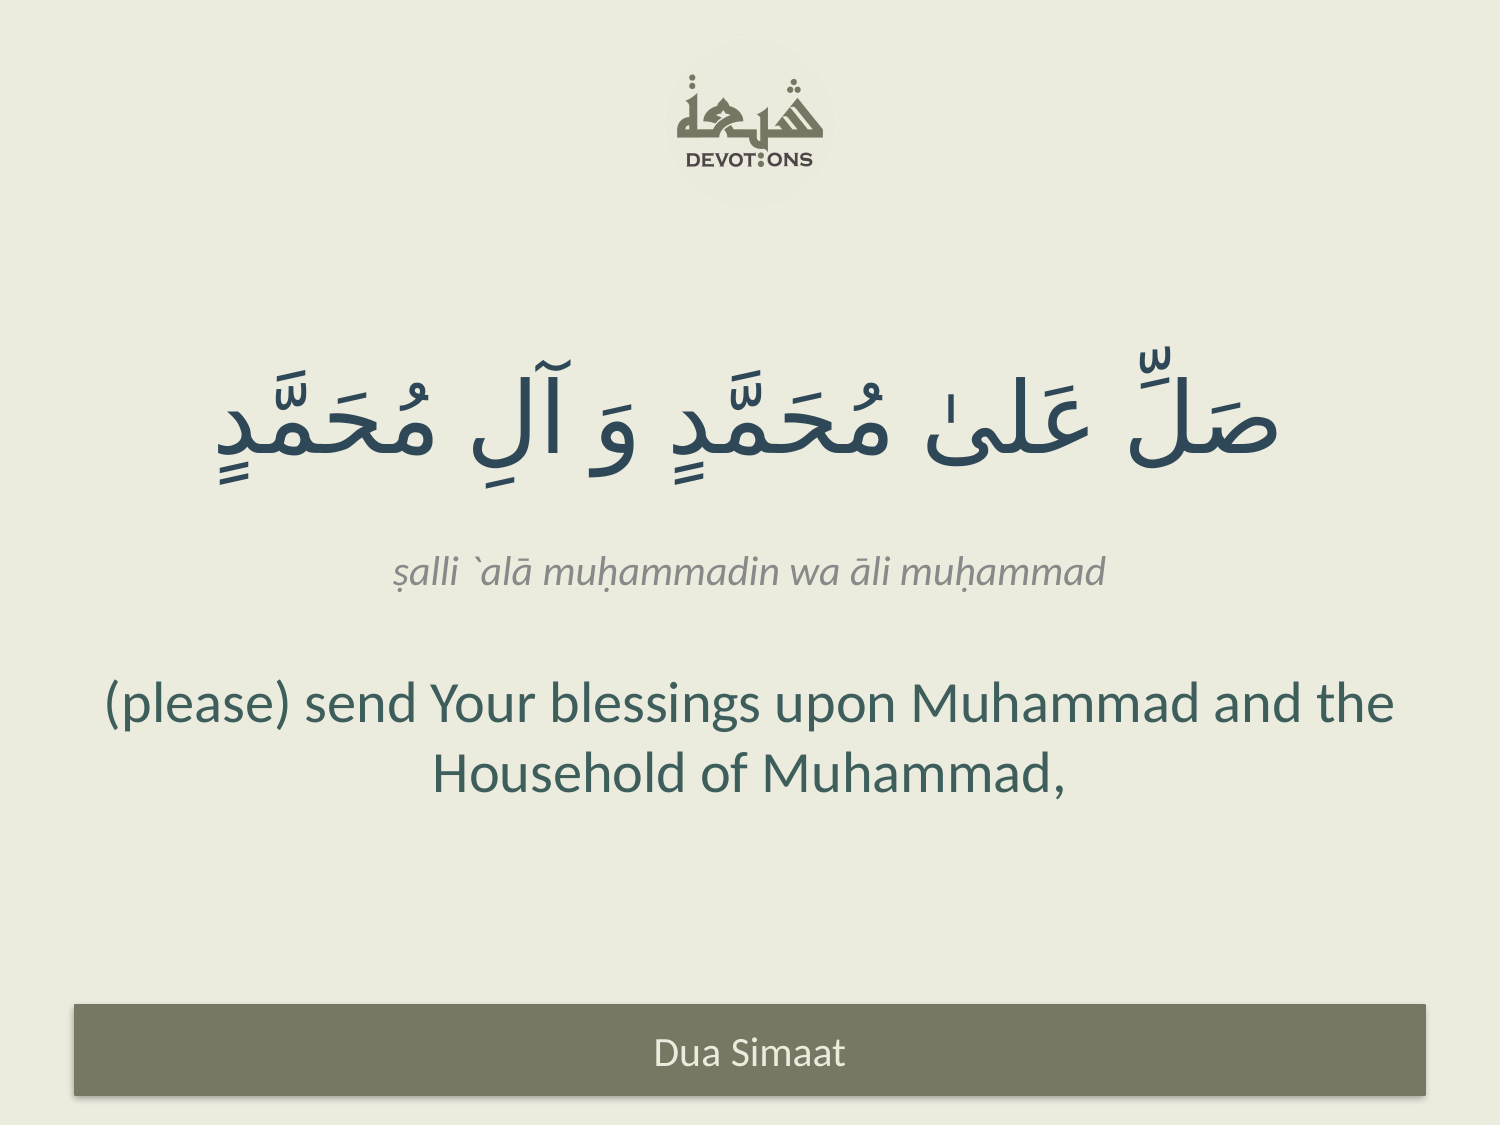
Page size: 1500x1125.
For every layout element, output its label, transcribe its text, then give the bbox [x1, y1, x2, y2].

text_box Dua Simaat [638, 1017, 862, 1083]
text_box صَلِّ عَلىٰ مُحَمَّدٍ وَ آلِ مُحَمَّدٍ ṣalli `alā muḥammadin wa āli muḥammad (please) send Your blessings upon Muhammad and the Household of Muhammad, [74, 346, 1425, 811]
text_box [74, 1004, 1426, 1096]
picture [656, 29, 844, 218]
